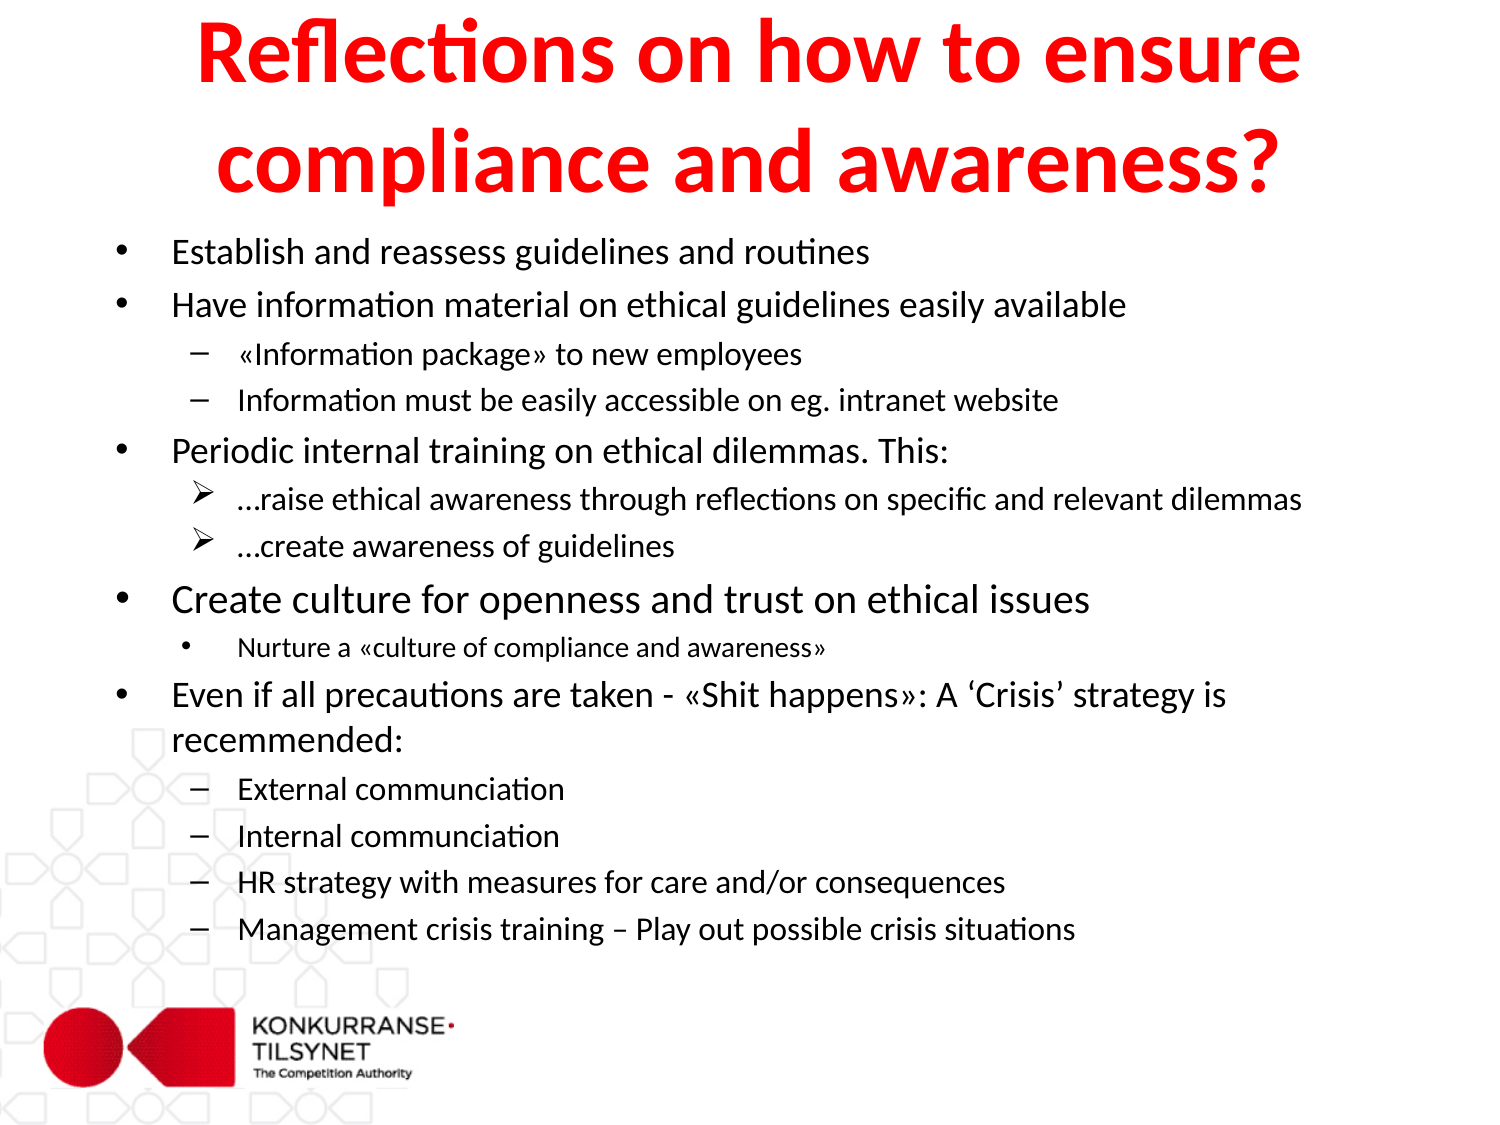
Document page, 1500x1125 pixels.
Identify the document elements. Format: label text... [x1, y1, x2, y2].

title Reflections on how to ensure compliance and awareness? [75, 7, 1425, 195]
list Establish and reassess guidelines and routines Have information material on ethical guidelines easily available «Information package» to new employees Information must be easily accessible on eg. intranet website Periodic internal training on ethical dilemmas. This: …raise ethical awareness through reflections on specific and relevant dilemmas …create awareness of guidelines Create culture for openness and trust on ethical issues Nurture a «culture of compliance and awareness» Even if all precautions are taken - «Shit happens»: A ‘Crisis’ strategy is recemmended: External communciation Internal communciation HR strategy with measures for care and/or consequences Management crisis training – Play out possible crisis situations [100, 219, 1451, 963]
picture [0, 727, 454, 1125]
